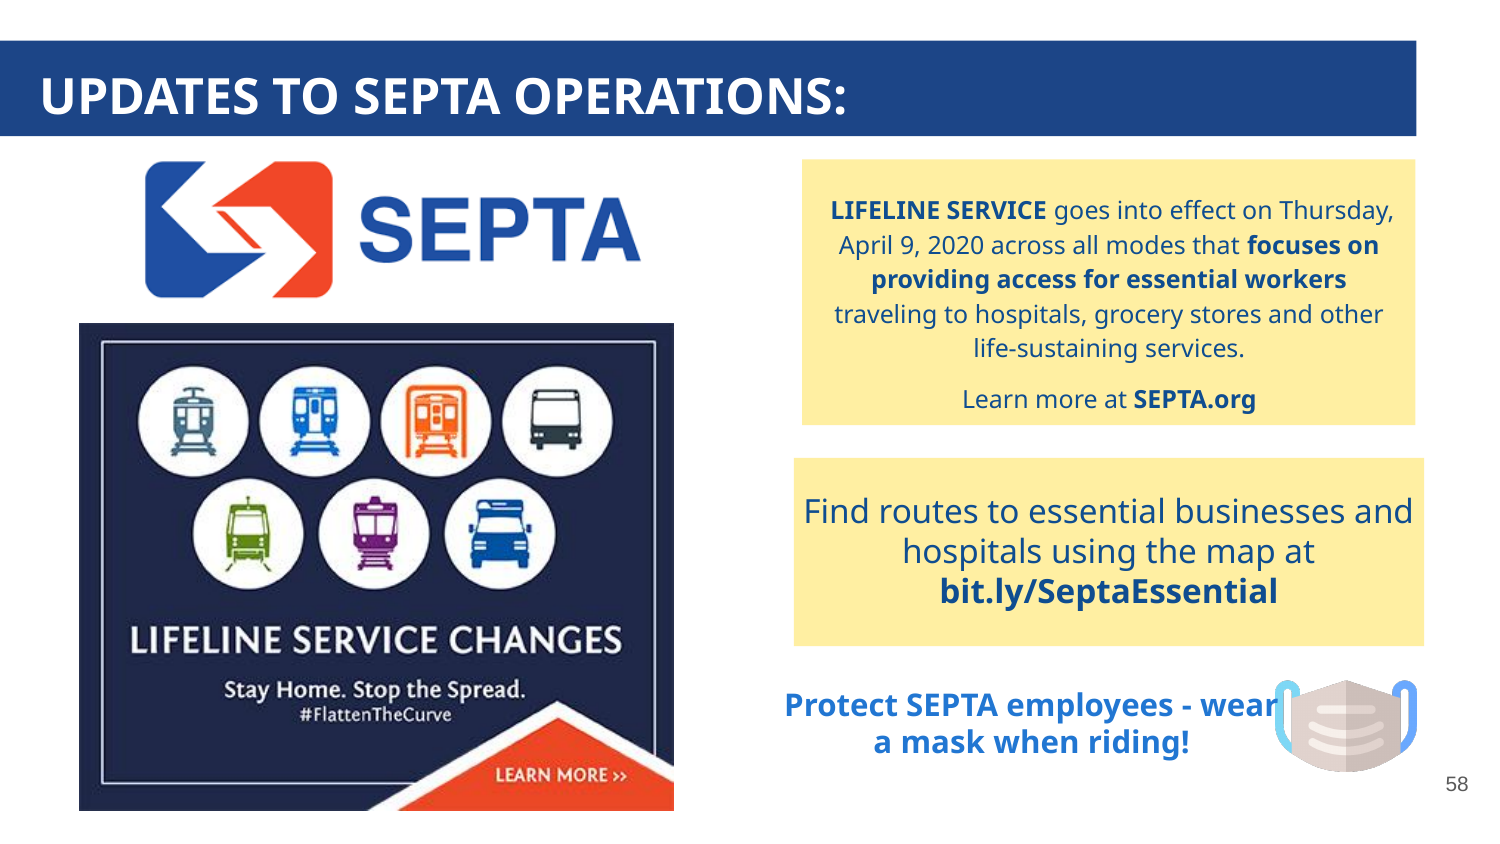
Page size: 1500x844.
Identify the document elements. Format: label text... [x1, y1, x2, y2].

picture [1275, 654, 1417, 797]
picture [143, 159, 648, 301]
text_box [773, 457, 1446, 647]
slide_number ‹#› [1389, 764, 1480, 830]
text_box UPDATES TO SEPTA OPERATIONS: [24, 49, 1460, 108]
picture [79, 323, 674, 812]
text_box [0, 40, 1417, 137]
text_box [801, 159, 1417, 426]
text_box Protect SEPTA employees - wear a mask when riding! [768, 670, 1295, 812]
